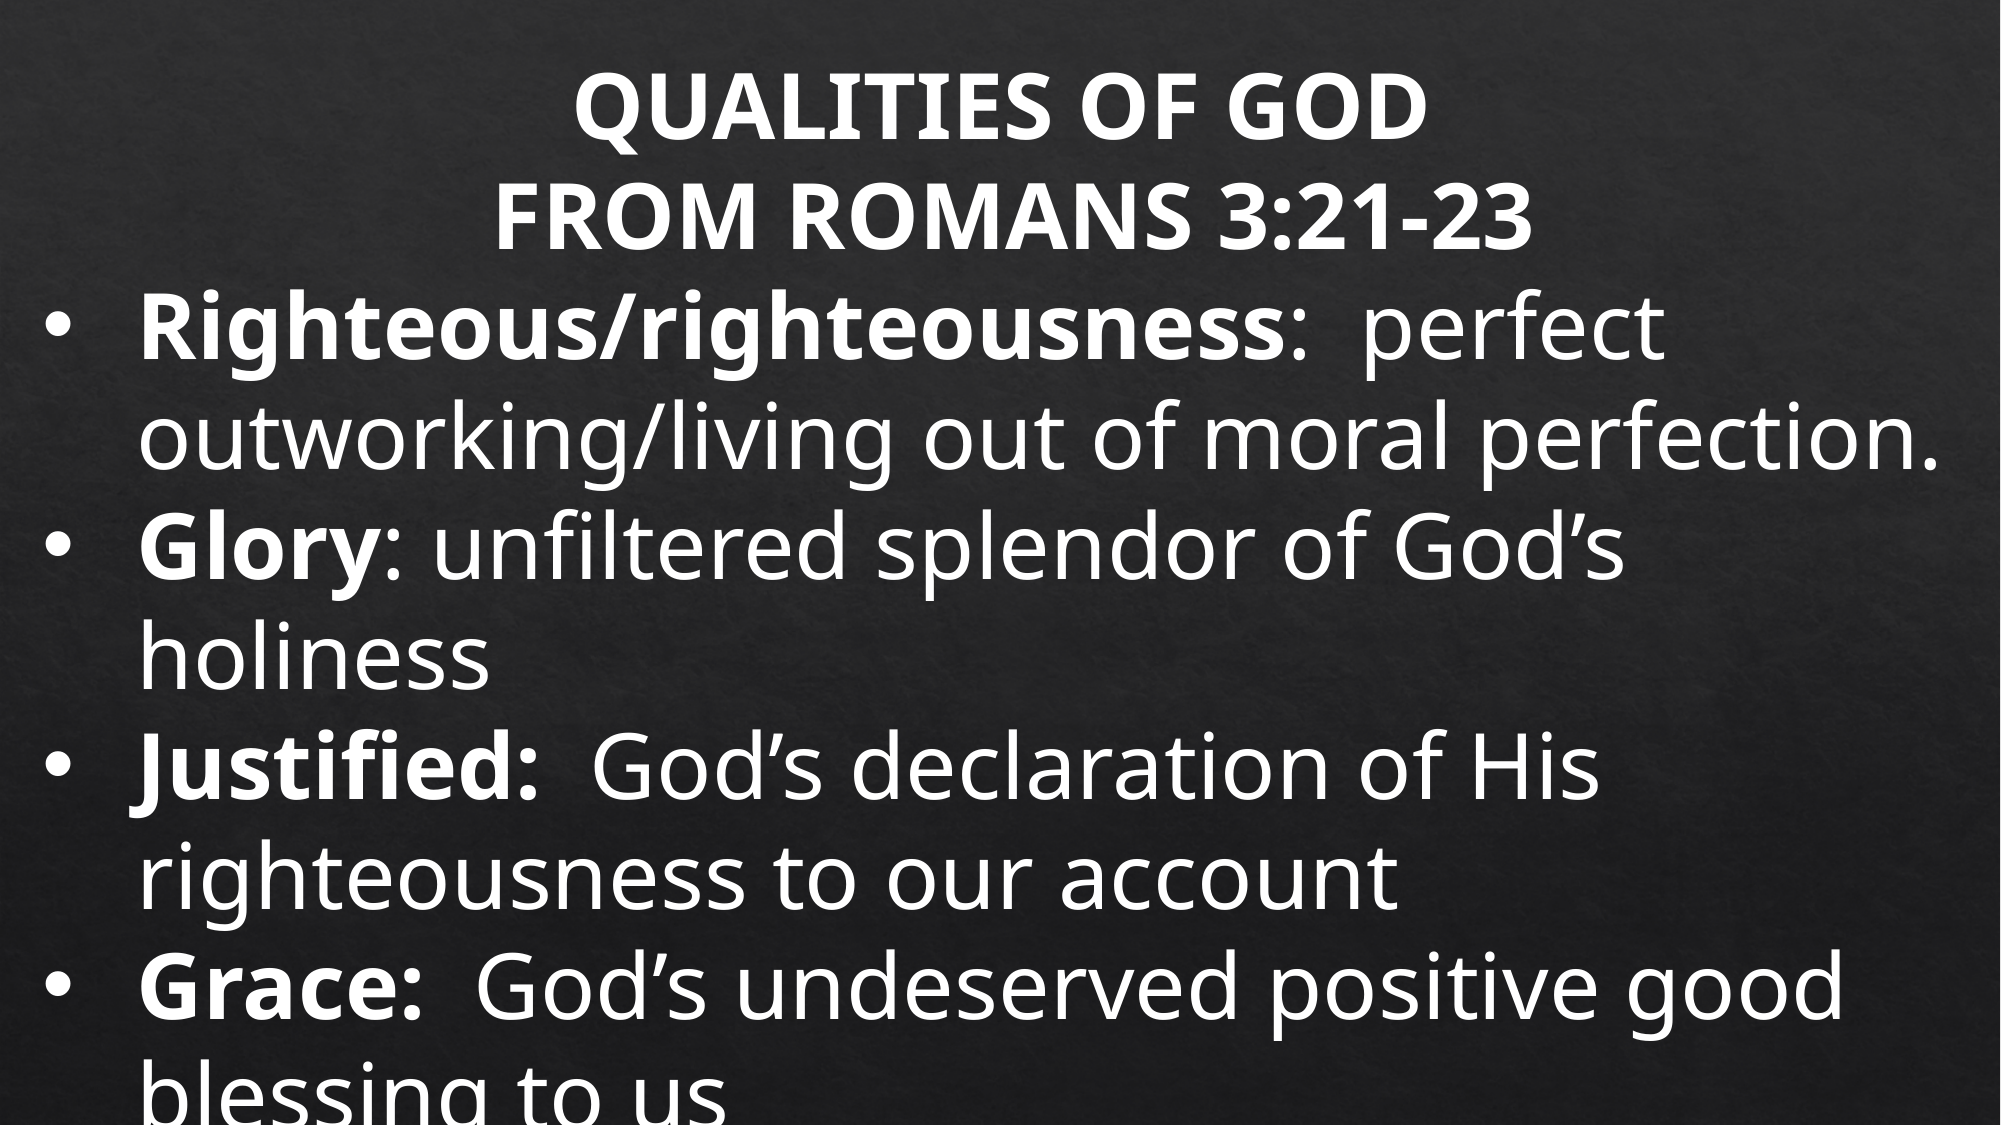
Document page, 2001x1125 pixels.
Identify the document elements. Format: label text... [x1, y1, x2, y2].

text_box QUALITIES OF GOD FROM ROMANS 3:21-23 Righteous/righteousness: perfect outworking/living out of moral perfection. Glory: unfiltered splendor of God’s holiness Justified: God’s declaration of His righteousness to our account Grace: God’s undeserved positive good blessing to us [28, 40, 2000, 1125]
